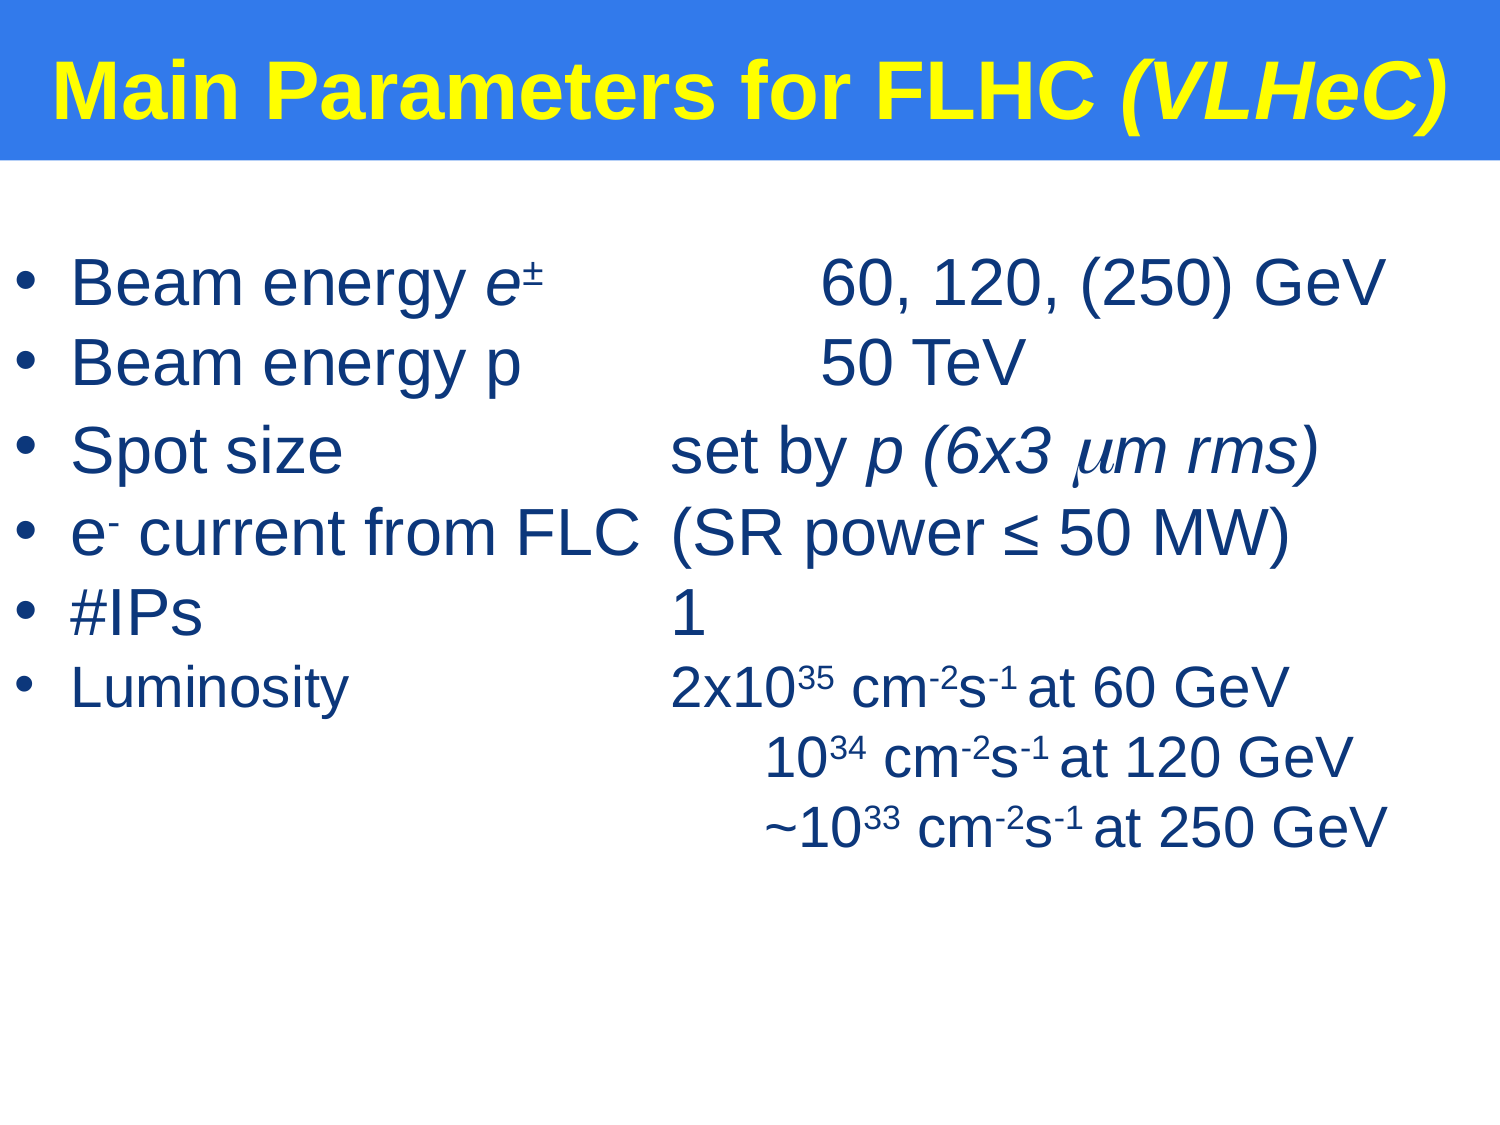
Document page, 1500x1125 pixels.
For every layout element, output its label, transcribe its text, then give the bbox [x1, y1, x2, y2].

text_box Main Parameters for FLHC (VLHeC) [0, 0, 1500, 161]
